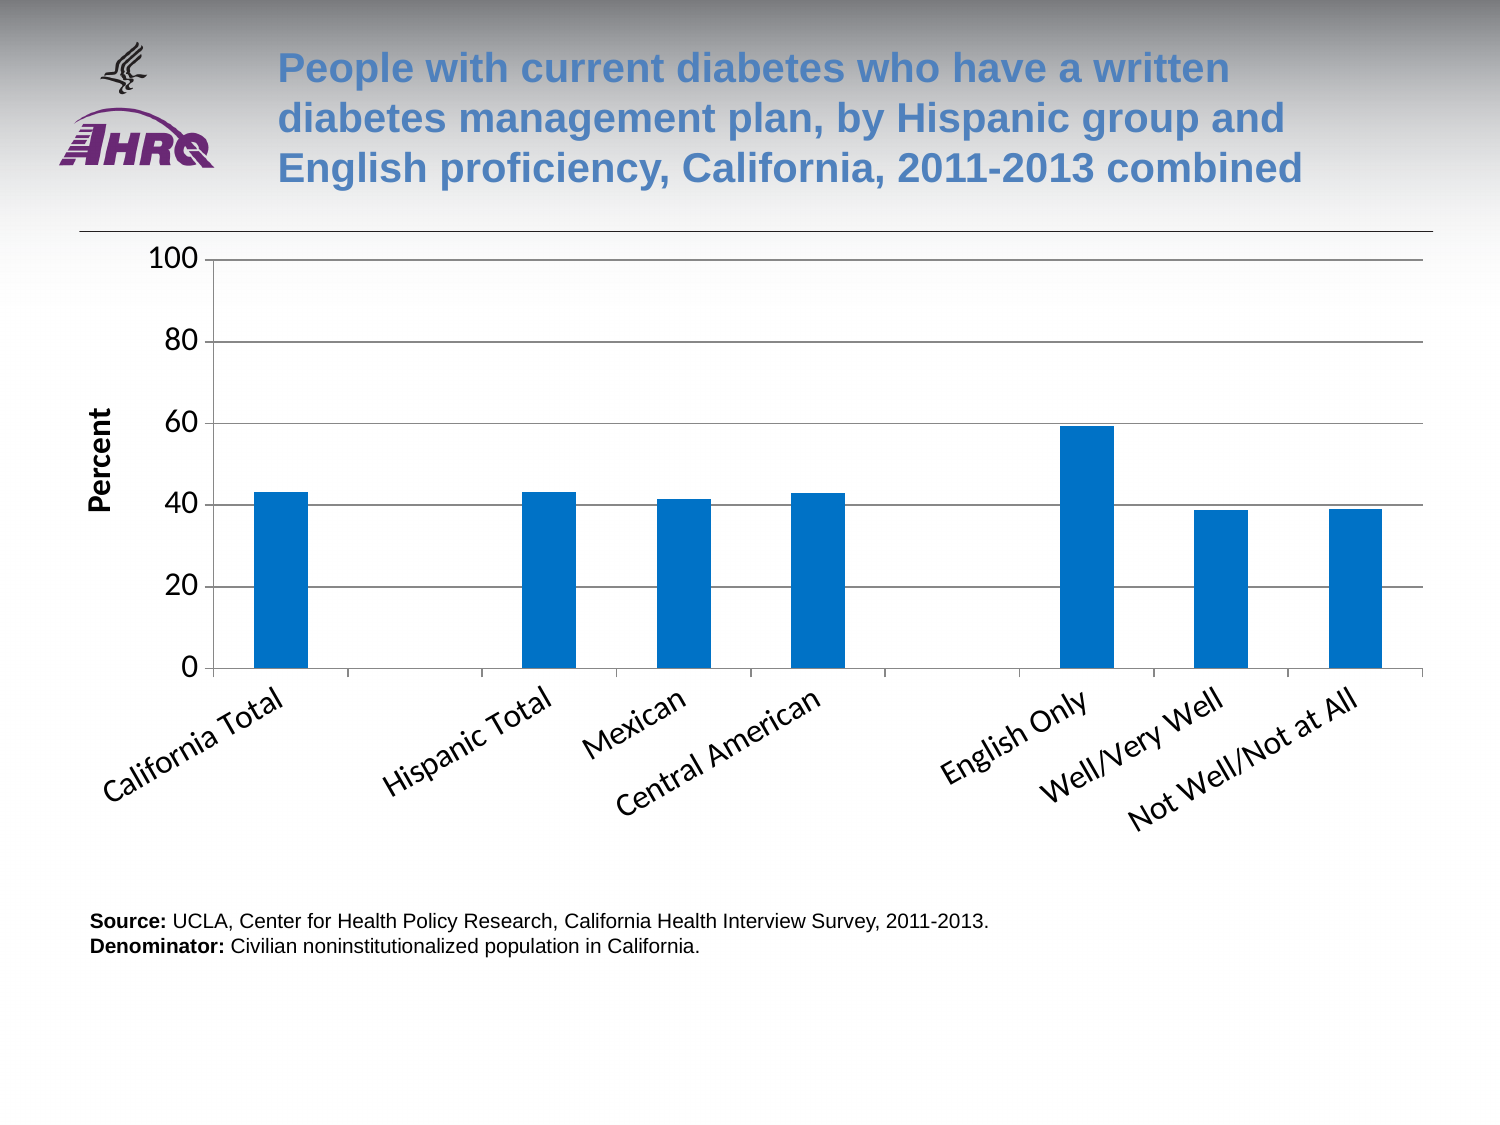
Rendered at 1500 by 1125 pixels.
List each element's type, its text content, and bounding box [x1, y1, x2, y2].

title People with current diabetes who have a written diabetes management plan, by Hispanic group and English proficiency, California, 2011-2013 combined [262, 45, 1425, 188]
picture [0, 0, 1500, 1125]
chart [74, 239, 1426, 871]
text_box Source: UCLA, Center for Health Policy Research, California Health Interview Survey, 2011-2013. Denominator: Civilian noninstitutionalized population in California. [74, 899, 1425, 965]
